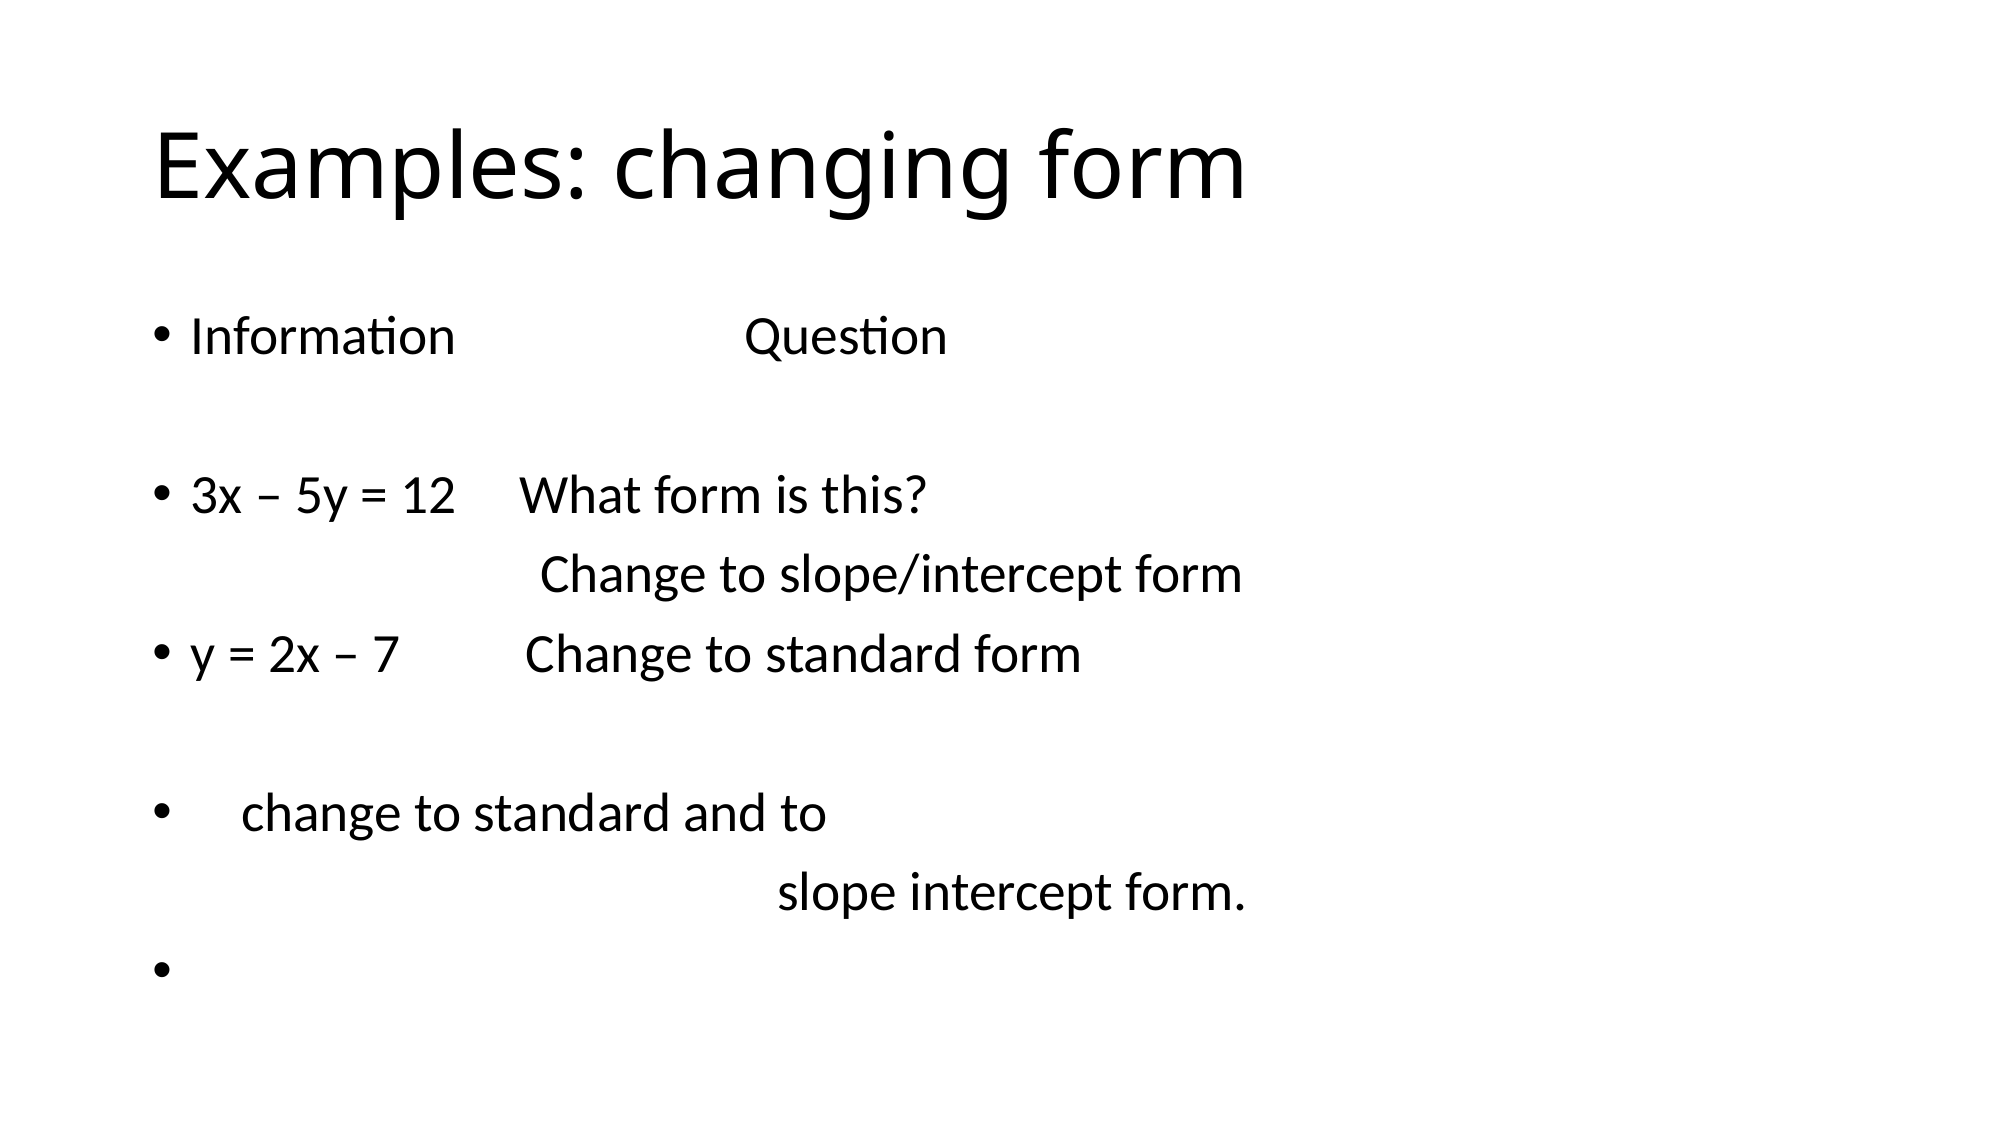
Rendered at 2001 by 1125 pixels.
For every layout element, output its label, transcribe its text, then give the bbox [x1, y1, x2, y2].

title Examples: changing form [137, 59, 1863, 278]
